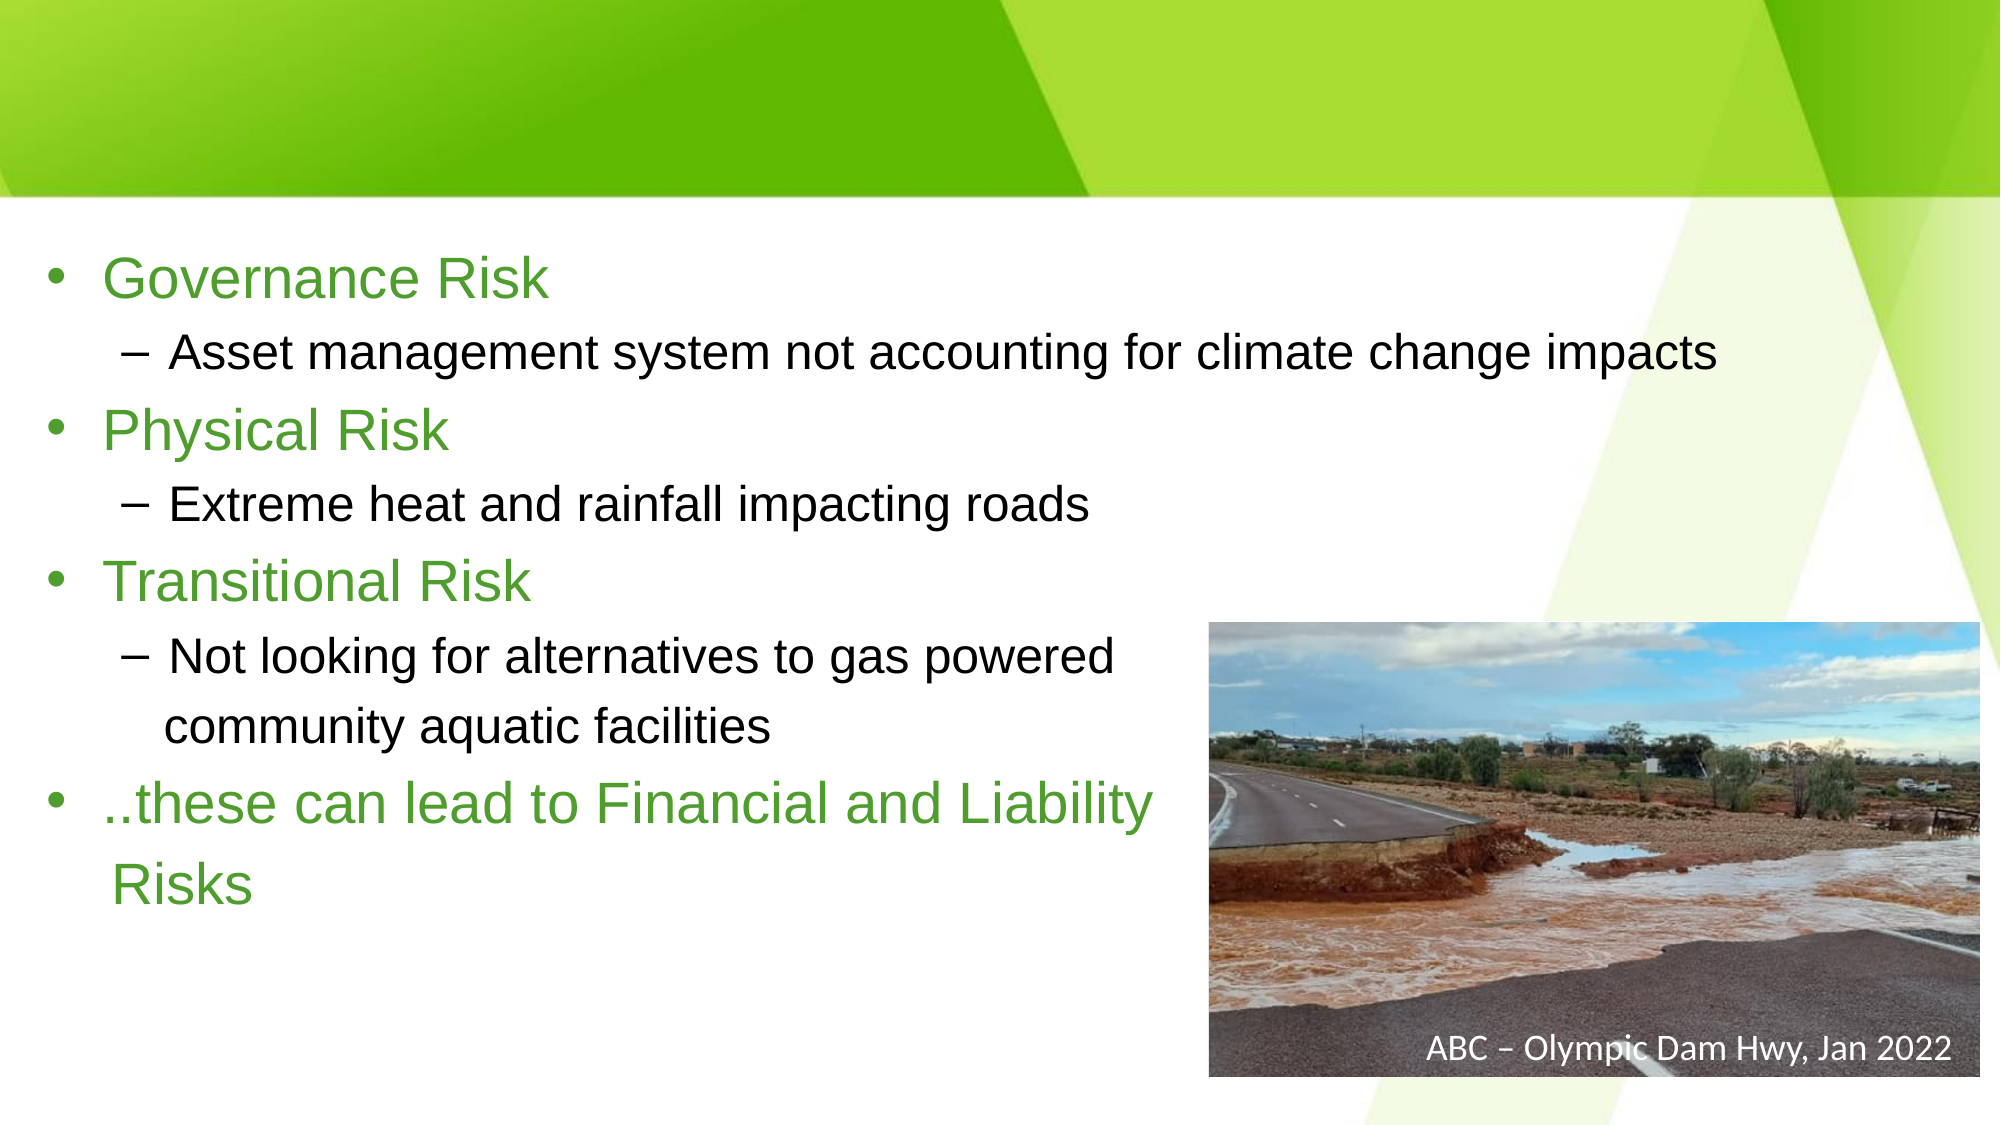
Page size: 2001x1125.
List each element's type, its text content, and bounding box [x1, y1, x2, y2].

picture [0, 0, 2000, 1125]
list Governance Risk Asset management system not accounting for climate change impacts Physical Risk Extreme heat and rainfall impacting roads Transitional Risk Not looking for alternatives to gas powered community aquatic facilities ..these can lead to Financial and Liability Risks [31, 176, 1945, 1033]
